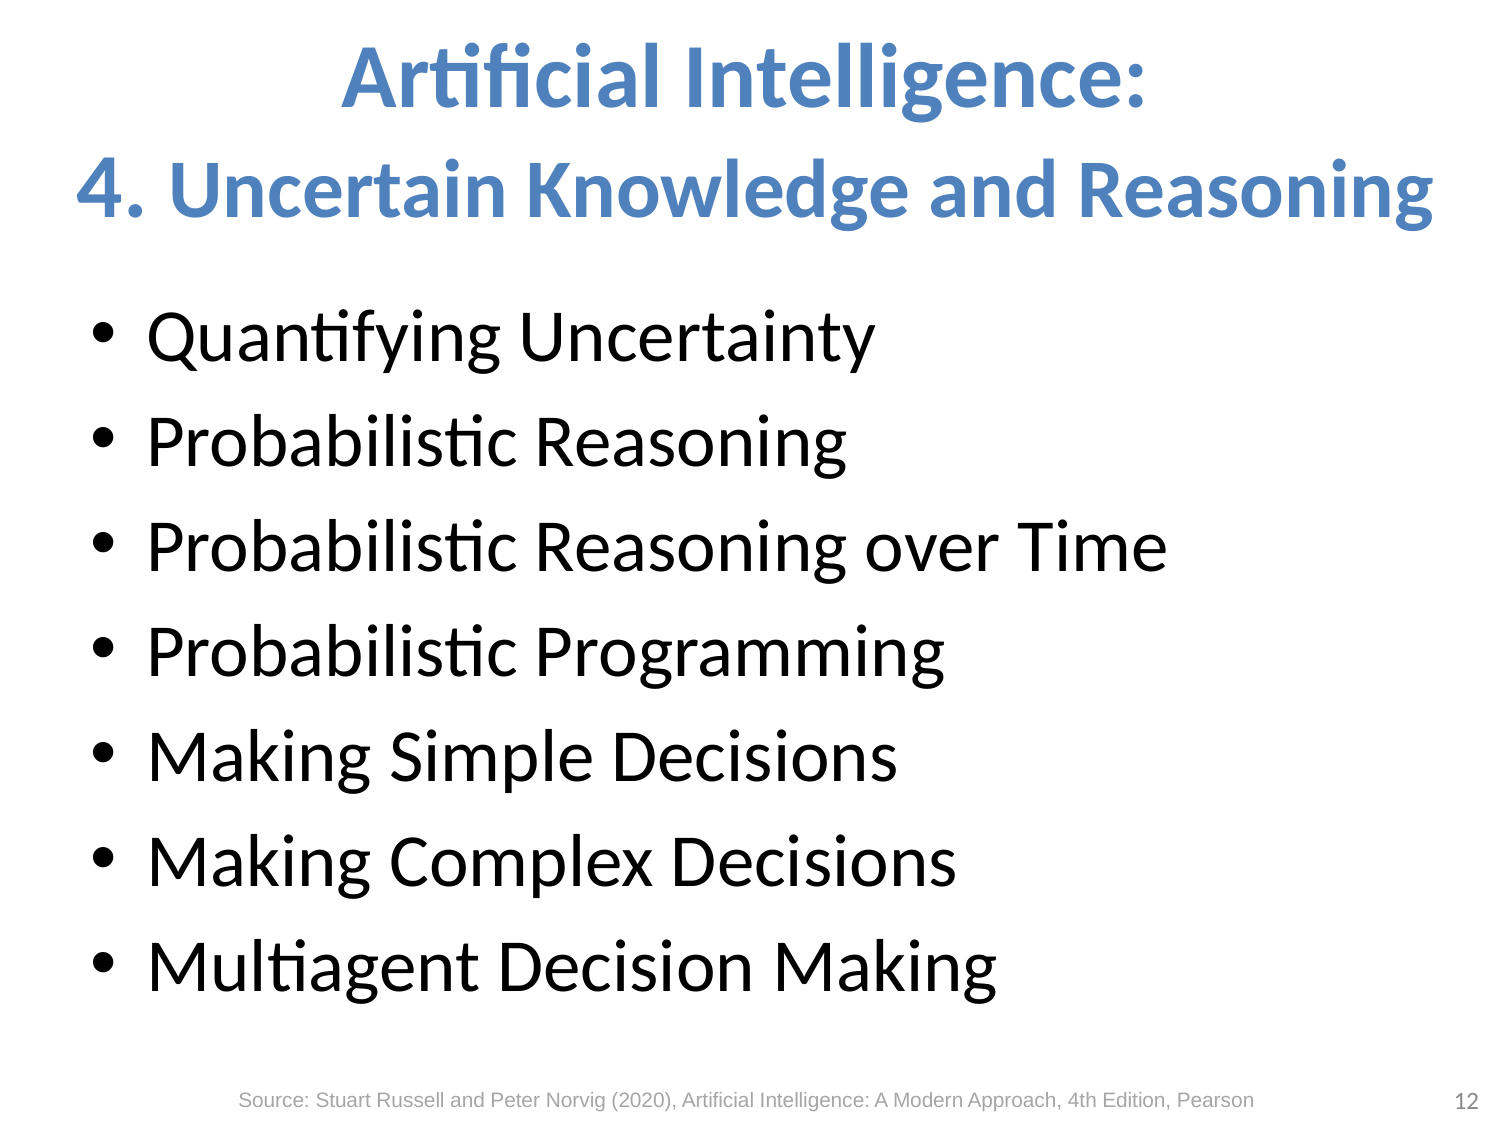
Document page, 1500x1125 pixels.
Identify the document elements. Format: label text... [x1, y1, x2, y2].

title Artificial Intelligence: 4. Uncertain Knowledge and Reasoning [53, 20, 1459, 232]
slide_number 12 [1144, 1069, 1495, 1125]
text_box Source: Stuart Russell and Peter Norvig (2020), Artificial Intelligence: A Modern Approach, 4th Edition, Pearson [173, 1079, 1320, 1119]
list Quantifying Uncertainty Probabilistic Reasoning Probabilistic Reasoning over Time Probabilistic Programming Making Simple Decisions Making Complex Decisions Multiagent Decision Making [75, 278, 1425, 1060]
